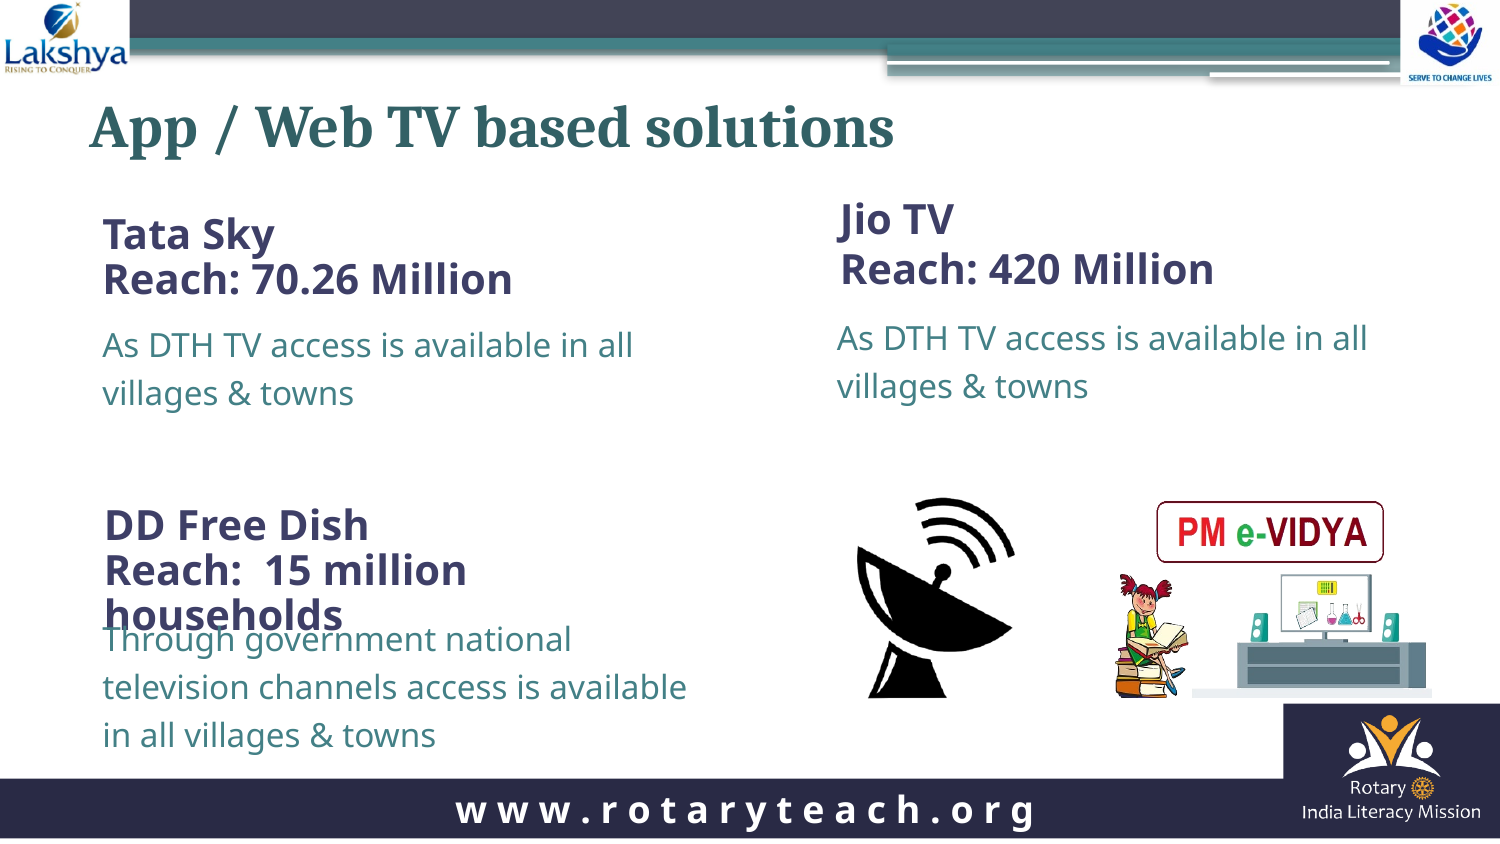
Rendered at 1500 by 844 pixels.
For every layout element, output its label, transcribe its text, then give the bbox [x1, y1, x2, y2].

picture [0, 0, 130, 82]
text_box Tata Sky Reach: 70.26 Million [87, 184, 613, 309]
picture [824, 488, 1044, 707]
title App / Web TV based solutions [75, 84, 1015, 172]
text_box DD Free Dish Reach: 15 million households [89, 496, 715, 647]
picture [1400, 0, 1500, 85]
text_box w w w . r o t a r y t e a c h . o r g [0, 778, 1500, 839]
picture [1303, 714, 1480, 822]
text_box [1282, 702, 1500, 778]
picture [1112, 496, 1432, 699]
text_box As DTH TV access is available in all villages & towns [87, 309, 713, 422]
list As DTH TV access is available in all villages & towns [822, 301, 1447, 479]
text_box Through government national television channels access is available in all villages & towns [87, 602, 713, 773]
text_box Jio TV Reach: 420 Million [824, 185, 1456, 301]
